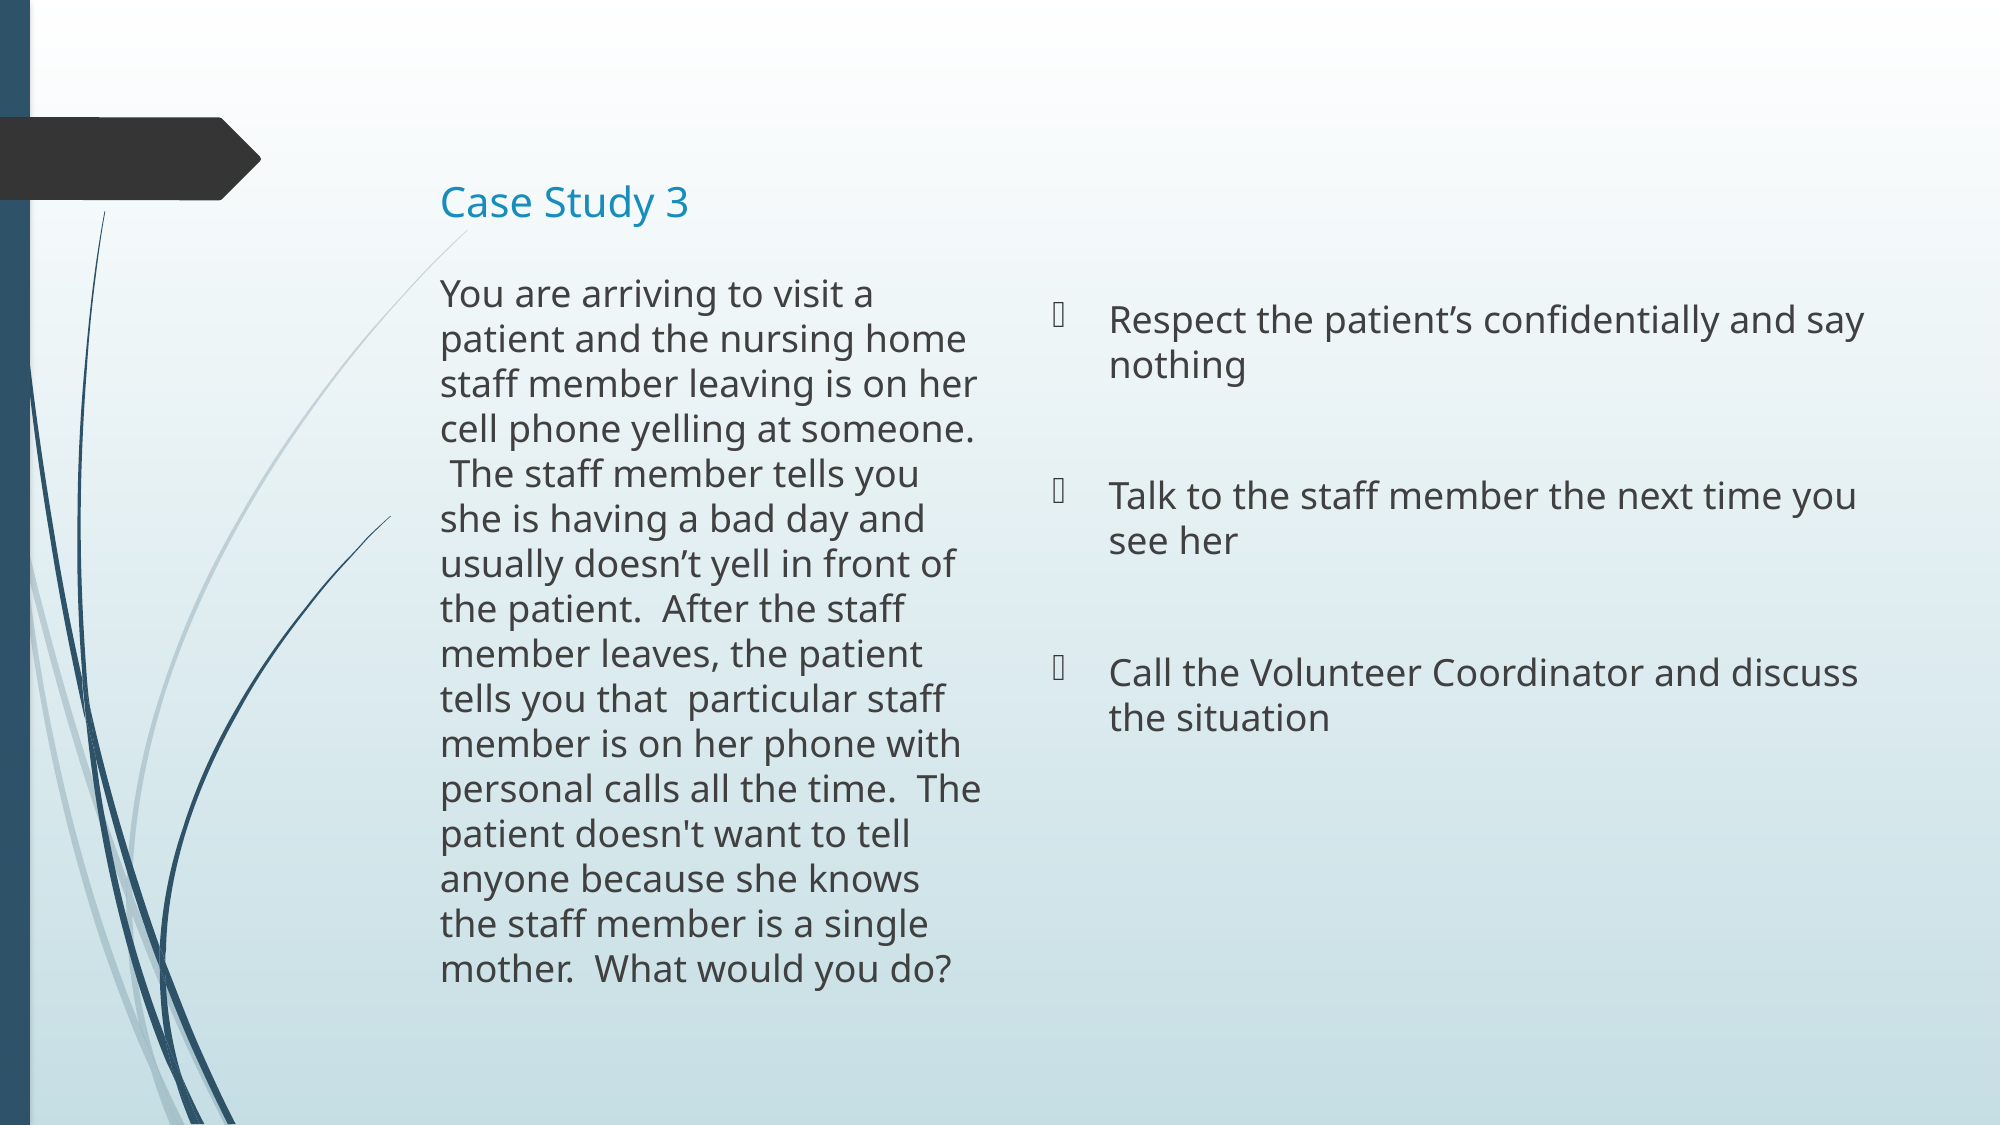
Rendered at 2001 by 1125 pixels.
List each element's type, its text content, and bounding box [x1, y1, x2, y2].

list You are arriving to visit a patient and the nursing home staff member leaving is on her cell phone yelling at someone. The staff member tells you she is having a bad day and usually doesn’t yell in front of the patient. After the staff member leaves, the patient tells you that particular staff member is on her phone with personal calls all the time. The patient doesn't want to tell anyone because she knows the staff member is a single mother. What would you do? [424, 262, 1000, 962]
list Respect the patient’s confidentially and say nothing Talk to the staff member the next time you see her Call the Volunteer Coordinator and discuss the situation [1037, 73, 1888, 962]
title Case Study 3 [424, 73, 1000, 234]
